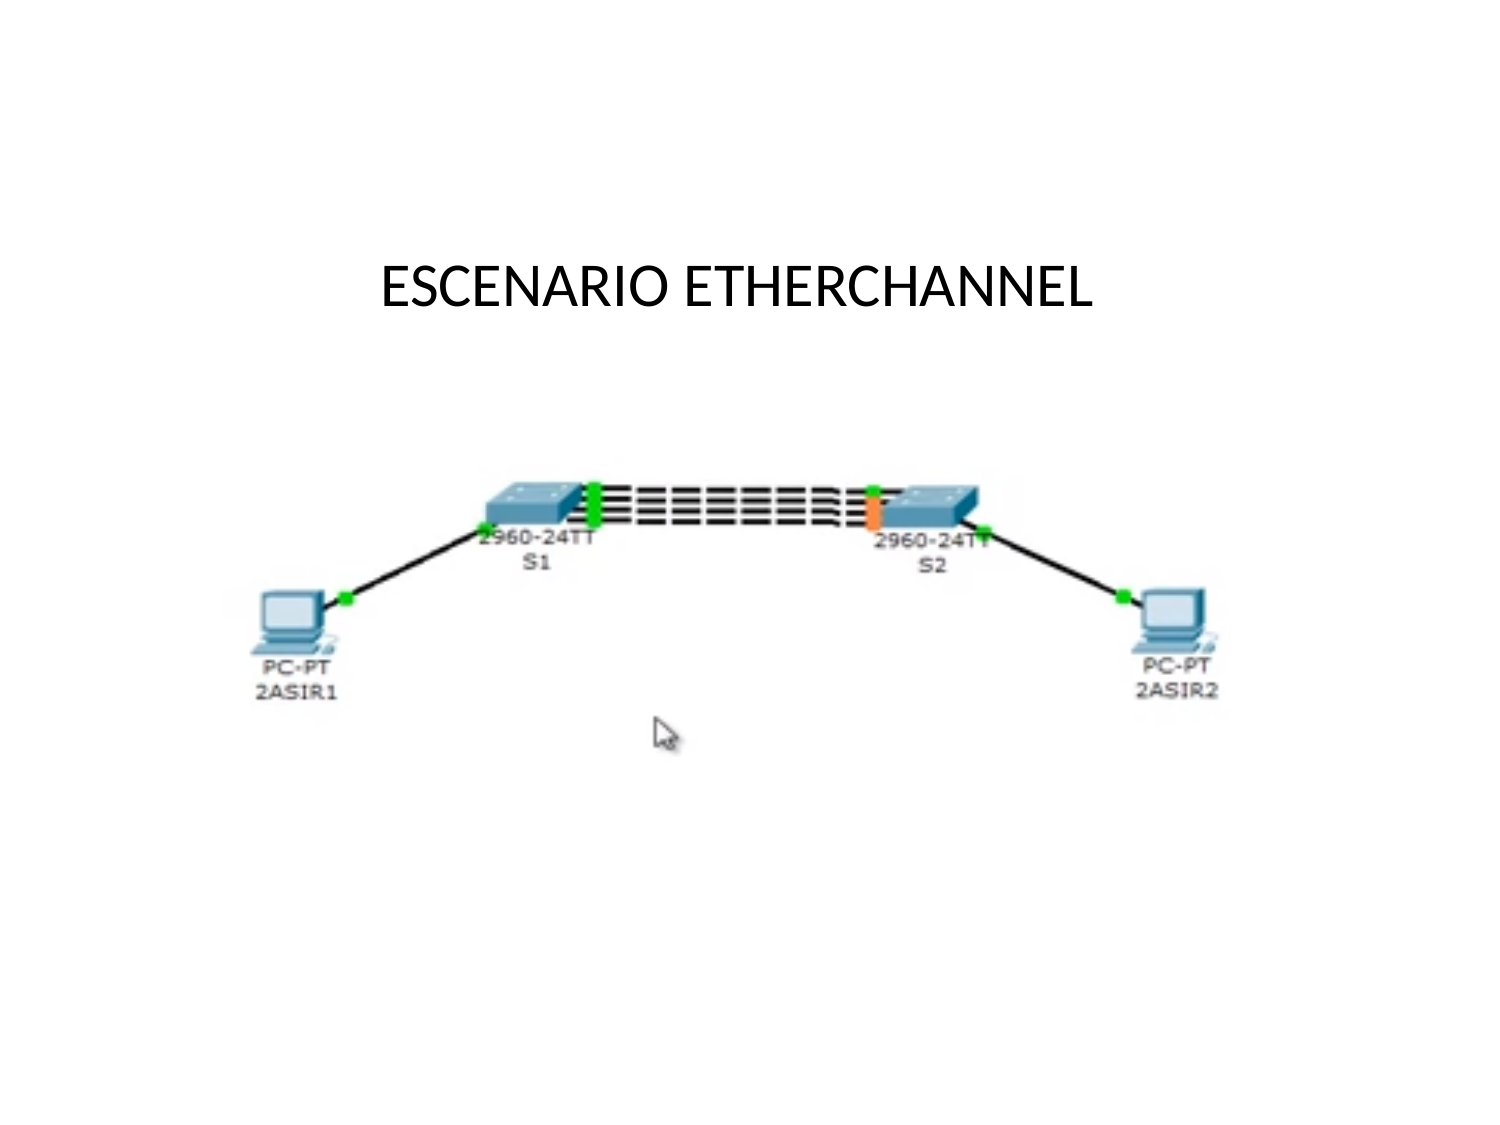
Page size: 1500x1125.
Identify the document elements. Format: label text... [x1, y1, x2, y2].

picture [160, 420, 1500, 835]
text_box ESCENARIO ETHERCHANNEL [368, 238, 1106, 325]
